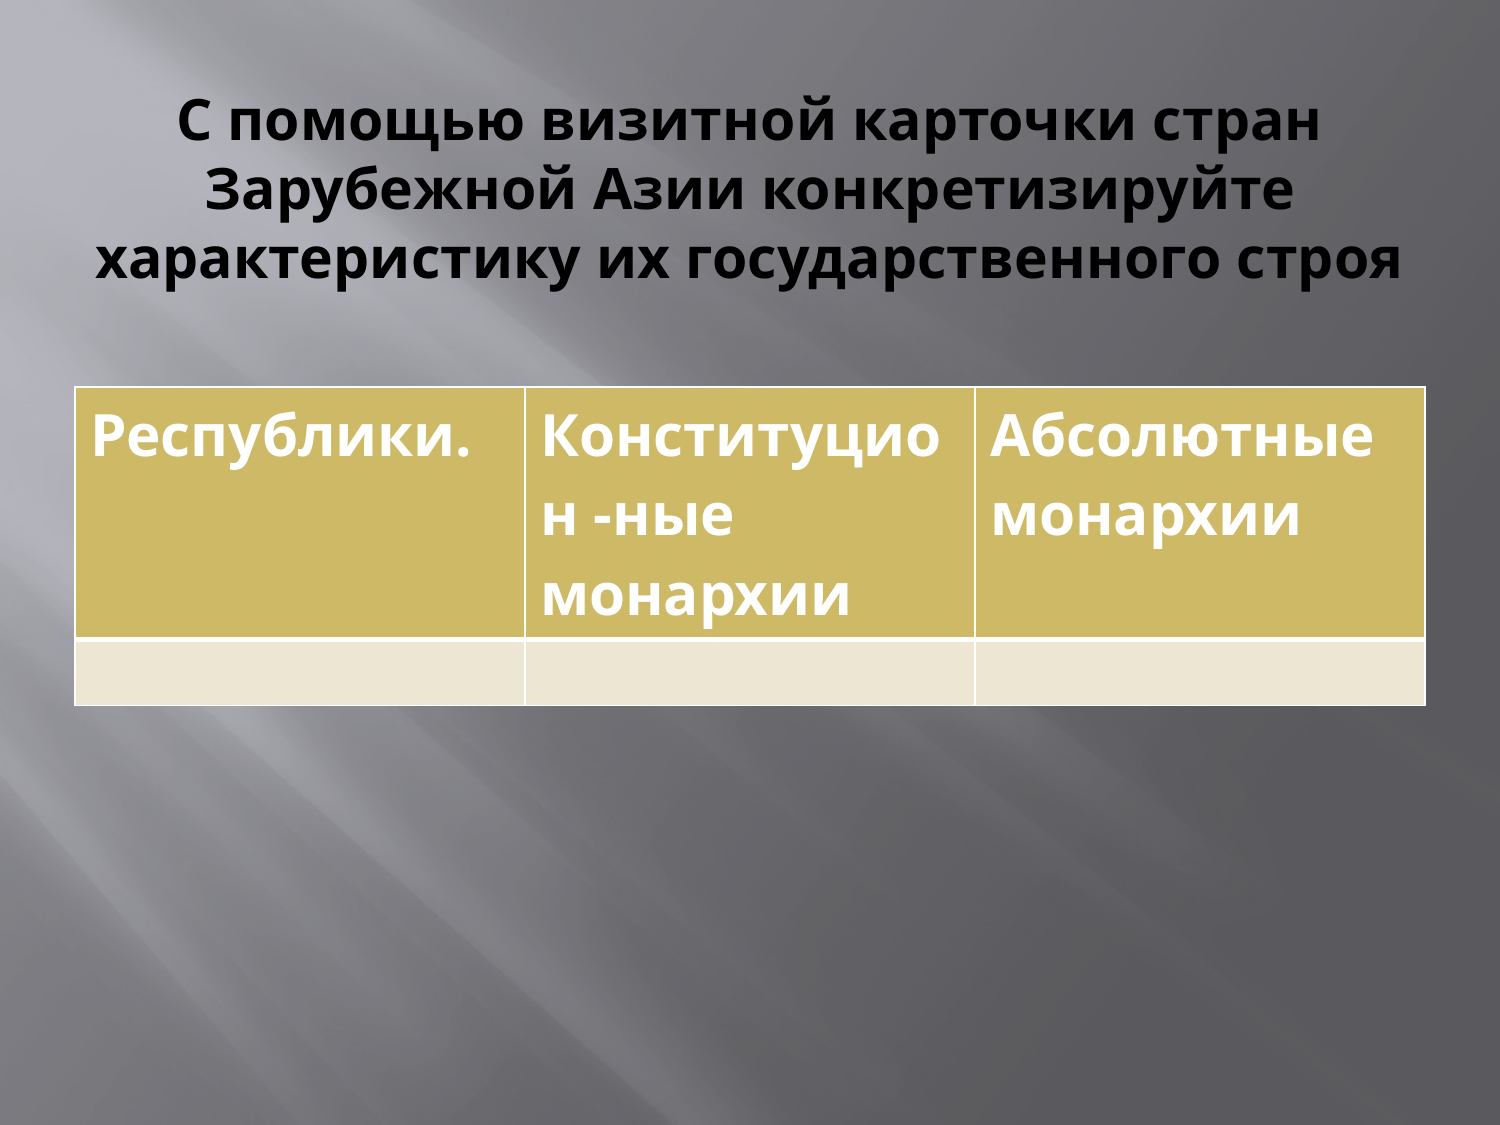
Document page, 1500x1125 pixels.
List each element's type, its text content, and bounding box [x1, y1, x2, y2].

table_header Конституцион -ные монархии [526, 388, 974, 637]
table_cell [76, 642, 524, 705]
table_header Республики. [76, 388, 524, 637]
title С помощью визитной карточки стран Зарубежной Азии конкретизируйте характеристику их государственного строя [75, 45, 1425, 329]
table_cell [976, 642, 1424, 705]
table_cell [526, 642, 974, 705]
table_header Абсолютные монархии [976, 388, 1424, 637]
